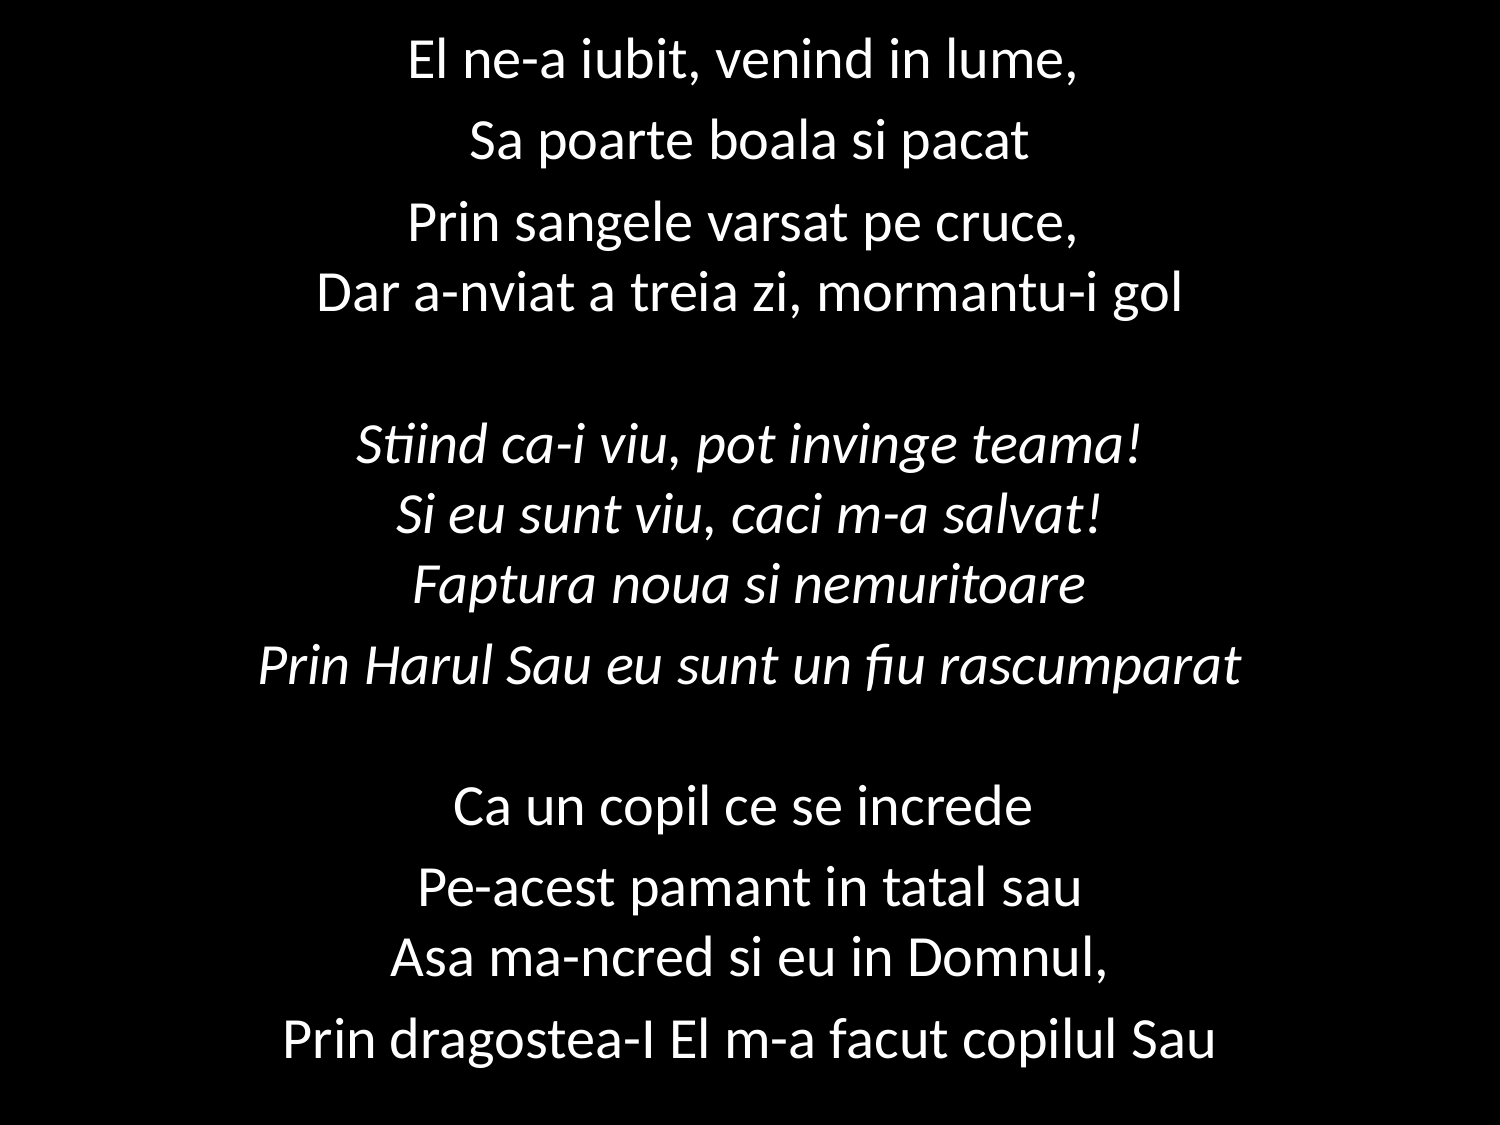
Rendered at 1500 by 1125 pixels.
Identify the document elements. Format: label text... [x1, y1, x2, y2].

subtitle El ne-a iubit, venind in lume, Sa poarte boala si pacat Prin sangele varsat pe cruce, Dar a-nviat a treia zi, mormantu-i gol Stiind ca-i viu, pot invinge teama! Si eu sunt viu, caci m-a salvat! Faptura noua si nemuritoare Prin Harul Sau eu sunt un fiu rascumparat Ca un copil ce se increde Pe-acest pamant in tatal sau Asa ma-ncred si eu in Domnul, Prin dragostea-I El m-a facut copilul Sau [0, 12, 1500, 1125]
